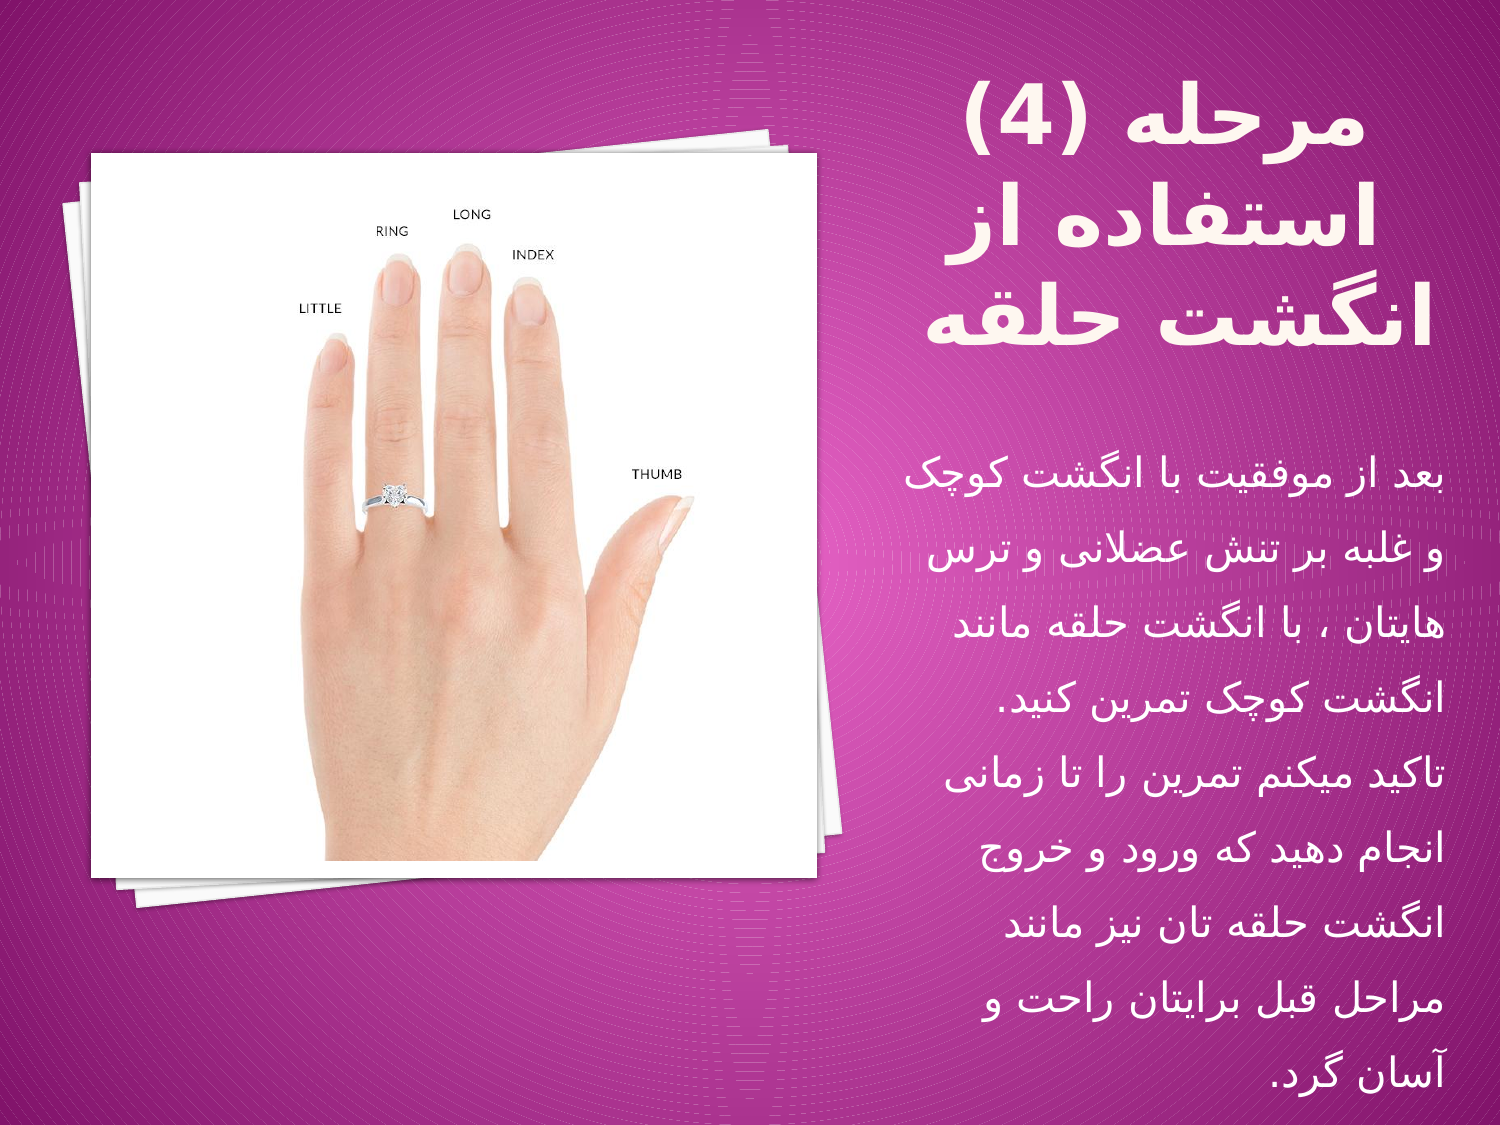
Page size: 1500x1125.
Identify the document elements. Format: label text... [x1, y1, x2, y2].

title مرحله (4) استفاده از انگشت حلقه [884, 187, 1447, 362]
picture [108, 170, 800, 861]
list بعد از موفقیت با انگشت کوچک و غلبه بر تنش عضلانی و ترس هایتان ، با انگشت حلقه مانند انگشت کوچک تمرین کنید. تاکید میکنم تمرین را تا زمانی انجام دهید که ورود و خروج انگشت حلقه تان نیز مانند مراحل قبل برایتان راحت و آسان گرد. [884, 420, 1447, 882]
